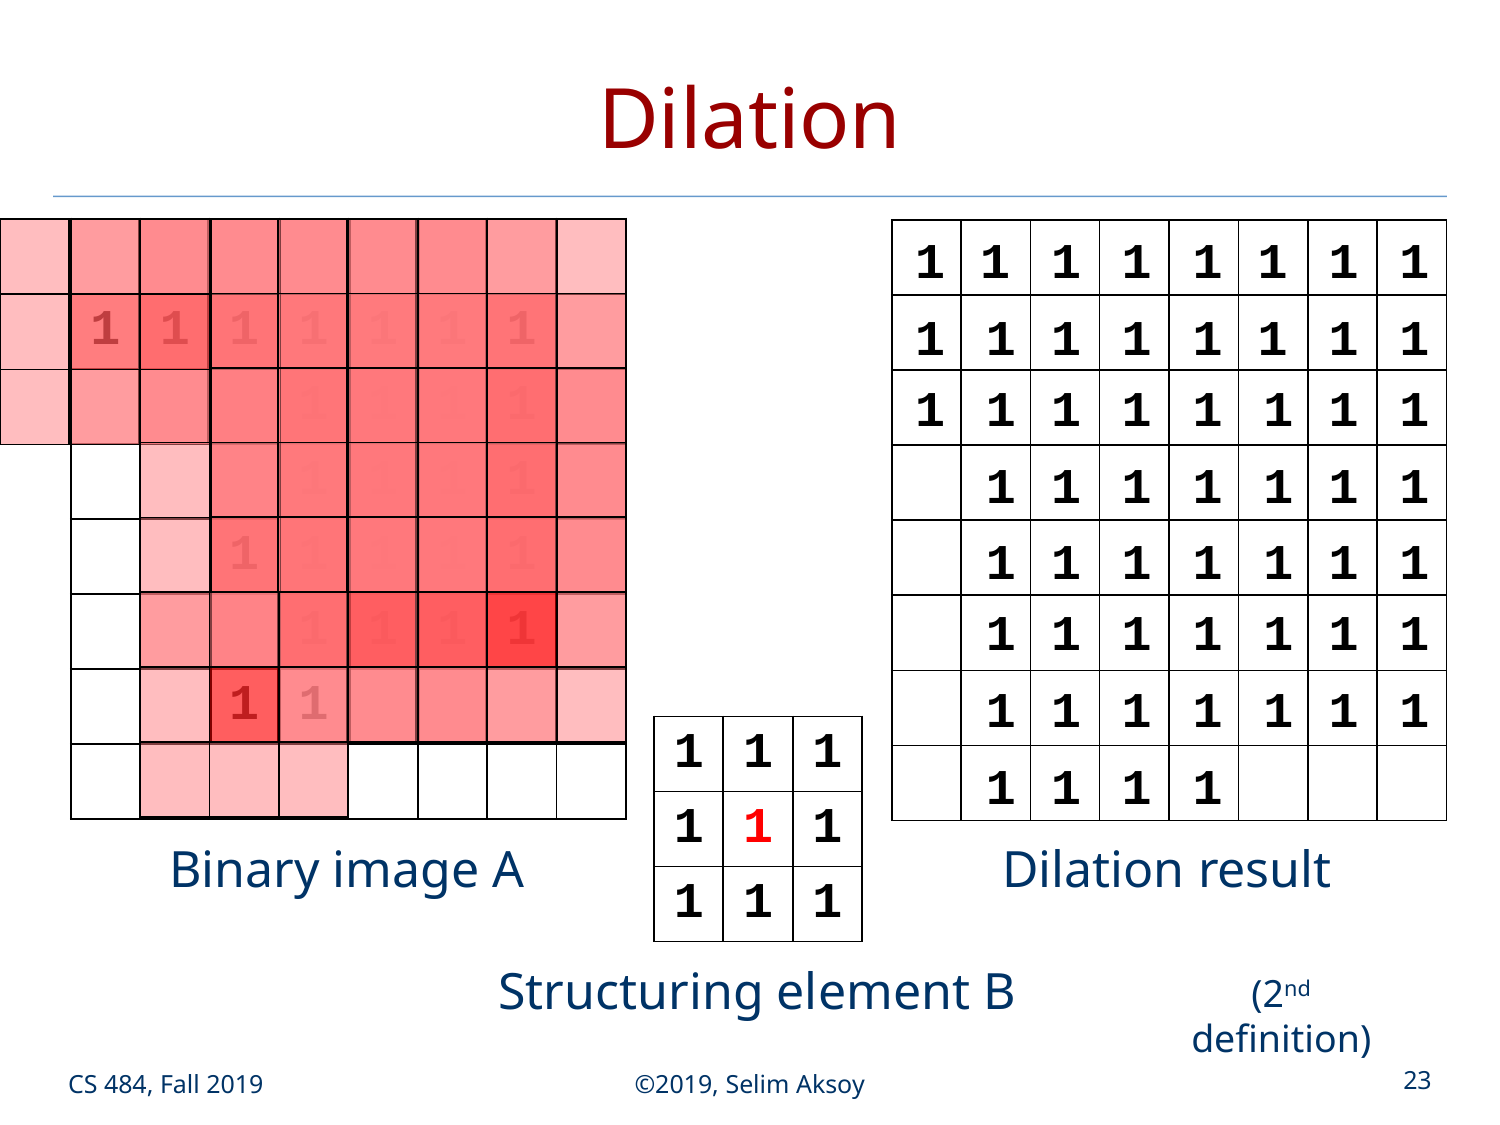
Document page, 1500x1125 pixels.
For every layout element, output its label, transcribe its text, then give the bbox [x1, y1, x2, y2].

table_cell [1309, 741, 1376, 745]
text_box 1 [1234, 225, 1305, 292]
text_box 1 [891, 302, 962, 369]
table_cell [1378, 440, 1446, 444]
table_cell [280, 668, 347, 741]
text_box 1 [1240, 450, 1305, 516]
table_cell [1239, 440, 1307, 444]
table_cell [558, 668, 625, 741]
table_cell [1031, 446, 1099, 450]
table_header [280, 593, 347, 666]
table_cell [349, 668, 417, 741]
table_cell [893, 296, 960, 302]
text_box Dilation result [987, 829, 1347, 905]
table_cell [72, 520, 139, 593]
text_box 1 [1098, 674, 1169, 741]
table_cell [1378, 746, 1446, 820]
table_cell [488, 745, 556, 818]
table_header [349, 443, 417, 516]
table_cell [1309, 521, 1376, 526]
table_cell [72, 445, 139, 518]
table_cell [558, 593, 625, 666]
table_cell [1309, 440, 1376, 444]
text_box 1 [1240, 597, 1305, 664]
text_box Binary image A [154, 829, 540, 905]
text_box 1 [1098, 597, 1169, 664]
table_cell [1239, 446, 1307, 450]
table_cell [1170, 664, 1238, 670]
table_header [279, 443, 346, 516]
table_cell [72, 370, 139, 444]
table_header [1378, 221, 1446, 225]
table_header [212, 518, 277, 591]
text_box 1 [1027, 225, 1098, 292]
text_box 1 [1027, 526, 1098, 593]
footer ©2019, Selim Aksoy [511, 1052, 988, 1107]
text_box 1 [1098, 526, 1169, 593]
table_cell [419, 593, 486, 666]
table_cell 1 [724, 867, 792, 941]
table_cell [557, 745, 625, 818]
table_cell [1309, 746, 1376, 820]
table_header [212, 443, 277, 516]
table_cell [1100, 664, 1168, 670]
table_header [212, 220, 277, 293]
table_header [349, 220, 417, 293]
text_box 1 [1305, 373, 1376, 440]
text_box 1 [1376, 373, 1453, 440]
table_header [488, 443, 556, 516]
table_header [141, 443, 209, 517]
text_box 1 [1169, 450, 1240, 516]
text_box 1 [1169, 751, 1247, 818]
table_cell [280, 743, 347, 816]
text_box 1 [962, 373, 1027, 440]
text_box 1 [1027, 450, 1098, 516]
table_cell [1031, 746, 1099, 751]
table_header [488, 369, 556, 442]
text_box 1 [1305, 597, 1376, 664]
table_header [488, 518, 556, 591]
table_cell 1 [655, 867, 722, 941]
table_header [212, 369, 277, 442]
text_box 1 [1169, 225, 1234, 292]
table_header [72, 220, 139, 293]
table_cell [1170, 296, 1238, 302]
table_cell [1378, 446, 1446, 450]
text_box 1 [1305, 450, 1376, 516]
table_header 1 [655, 717, 722, 791]
table_cell [1170, 446, 1238, 450]
table_cell [893, 521, 960, 594]
text_box 1 [1376, 526, 1453, 593]
table_cell [1100, 296, 1168, 302]
text_box 1 [1027, 674, 1098, 741]
text_box 1 [1376, 674, 1453, 741]
table_header [419, 518, 486, 591]
table_header [488, 294, 556, 367]
table_cell [1378, 664, 1446, 670]
text_box Structuring element B [483, 952, 1031, 1027]
table_cell [141, 743, 209, 816]
table_cell [893, 671, 960, 745]
table_header [349, 294, 417, 367]
table_cell [1170, 521, 1238, 526]
table_header 1 [724, 717, 792, 791]
table_cell [488, 668, 556, 741]
table_cell [1239, 746, 1307, 820]
table_cell [1170, 746, 1238, 751]
text_box 1 [1240, 526, 1305, 593]
text_box 1 [1169, 373, 1240, 440]
table_header [1031, 221, 1099, 225]
text_box 1 [1234, 302, 1305, 369]
table_cell 1 [724, 792, 792, 866]
table_cell [962, 664, 1030, 670]
table_cell [141, 518, 209, 591]
table_cell [72, 745, 139, 818]
table_cell [1378, 741, 1446, 745]
table_header [279, 518, 346, 591]
table_cell [1309, 664, 1376, 670]
table_header [141, 593, 209, 666]
table_header [419, 369, 486, 442]
table_header [962, 221, 1030, 225]
table_cell [72, 295, 139, 369]
text_box 1 [956, 225, 1027, 292]
text_box 1 [962, 597, 1027, 664]
table_cell [962, 521, 1030, 526]
table_cell [349, 593, 417, 666]
table_cell 1 [655, 792, 722, 866]
table_header [1309, 221, 1376, 225]
table_header [558, 518, 625, 591]
title Dilation [53, 31, 1447, 173]
text_box 1 [1376, 597, 1453, 664]
table_cell [962, 746, 1030, 751]
table_header [1170, 221, 1238, 225]
table_header [349, 518, 417, 591]
table_header [558, 220, 625, 293]
text_box 1 [1169, 674, 1240, 741]
table_header [419, 220, 486, 293]
table_cell [893, 446, 960, 519]
table_header [141, 220, 209, 293]
table_cell [962, 296, 1030, 302]
table_cell [1, 370, 68, 444]
table_header [1100, 221, 1168, 225]
table_cell [893, 596, 960, 670]
text_box 1 [1027, 302, 1098, 369]
table_cell [1100, 440, 1168, 444]
text_box 1 [962, 526, 1027, 593]
table_cell [141, 295, 209, 369]
table_cell [1031, 664, 1099, 670]
text_box 1 [1098, 450, 1169, 516]
text_box 1 [1305, 302, 1376, 369]
text_box 1 [1376, 302, 1453, 369]
table_cell [72, 595, 139, 668]
text_box 1 [1098, 302, 1169, 369]
table_header 1 [794, 717, 861, 791]
text_box 1 [1305, 526, 1376, 593]
text_box 1 [1376, 450, 1453, 516]
table_cell [72, 670, 139, 743]
table_header [279, 369, 346, 442]
table_cell [1309, 296, 1376, 302]
table_header [893, 221, 960, 225]
text_box 1 [1240, 674, 1305, 741]
table_cell [1170, 741, 1238, 745]
table_cell [419, 745, 486, 818]
table_cell [1100, 521, 1168, 526]
text_box 1 [1027, 373, 1098, 440]
table_header [558, 294, 625, 367]
table_header [1, 220, 68, 293]
text_box 1 [1305, 225, 1376, 292]
text_box 1 [1098, 751, 1169, 818]
table_cell [1031, 296, 1099, 302]
text_box 1 [1169, 302, 1234, 369]
text_box 1 [1376, 225, 1453, 292]
table_cell [1100, 446, 1168, 450]
text_box 1 [1240, 373, 1305, 440]
table_header [558, 443, 625, 516]
table_cell [1031, 521, 1099, 526]
table_cell [893, 440, 960, 444]
text_box 1 [891, 373, 962, 440]
table_header [279, 294, 346, 367]
table_cell [1031, 741, 1099, 745]
table_header [279, 220, 346, 293]
table_header [349, 369, 417, 442]
table_cell [141, 668, 209, 741]
text_box 1 [1098, 373, 1169, 440]
table_cell [349, 745, 417, 818]
table_header [558, 369, 625, 442]
table_cell [1378, 296, 1446, 302]
table_cell [1239, 664, 1307, 670]
table_cell [962, 446, 1030, 450]
text_box 1 [891, 225, 956, 292]
table_cell [1100, 746, 1168, 751]
table_cell [1, 295, 68, 369]
table_cell [1378, 521, 1446, 526]
table_cell [210, 743, 278, 816]
slide_number 23 [1134, 1052, 1448, 1107]
text_box 1 [1098, 225, 1169, 292]
table_cell [962, 440, 1030, 444]
text_box 1 [1027, 597, 1098, 664]
table_cell 1 [794, 867, 861, 941]
table_header [210, 593, 278, 666]
text_box 1 [1169, 597, 1240, 664]
table_header [419, 294, 486, 367]
table_cell [1100, 741, 1168, 745]
table_cell [1031, 440, 1099, 444]
table_cell [141, 370, 209, 442]
table_cell [1239, 296, 1307, 302]
table_header [419, 443, 486, 516]
table_header [488, 220, 556, 293]
table_cell [1239, 741, 1307, 745]
text_box (2nd definition) [1144, 962, 1418, 1068]
text_box 1 [1169, 526, 1240, 593]
table_cell 1 [794, 792, 861, 866]
text_box 1 [1305, 674, 1376, 741]
table_cell [962, 741, 1030, 745]
table_header [212, 294, 277, 367]
text_box 1 [962, 302, 1027, 369]
table_header [1239, 221, 1307, 225]
table_cell [419, 668, 486, 741]
text_box 1 [962, 450, 1027, 516]
table_cell [488, 593, 556, 666]
table_cell [893, 746, 960, 820]
table_cell [1309, 446, 1376, 450]
slide_number CS 484, Fall 2019 [52, 1052, 366, 1107]
text_box 1 [962, 751, 1027, 818]
text_box 1 [1027, 751, 1098, 818]
table_cell [1239, 521, 1307, 526]
text_box 1 [962, 674, 1027, 741]
table_cell [1170, 440, 1238, 444]
table_cell [210, 668, 278, 741]
